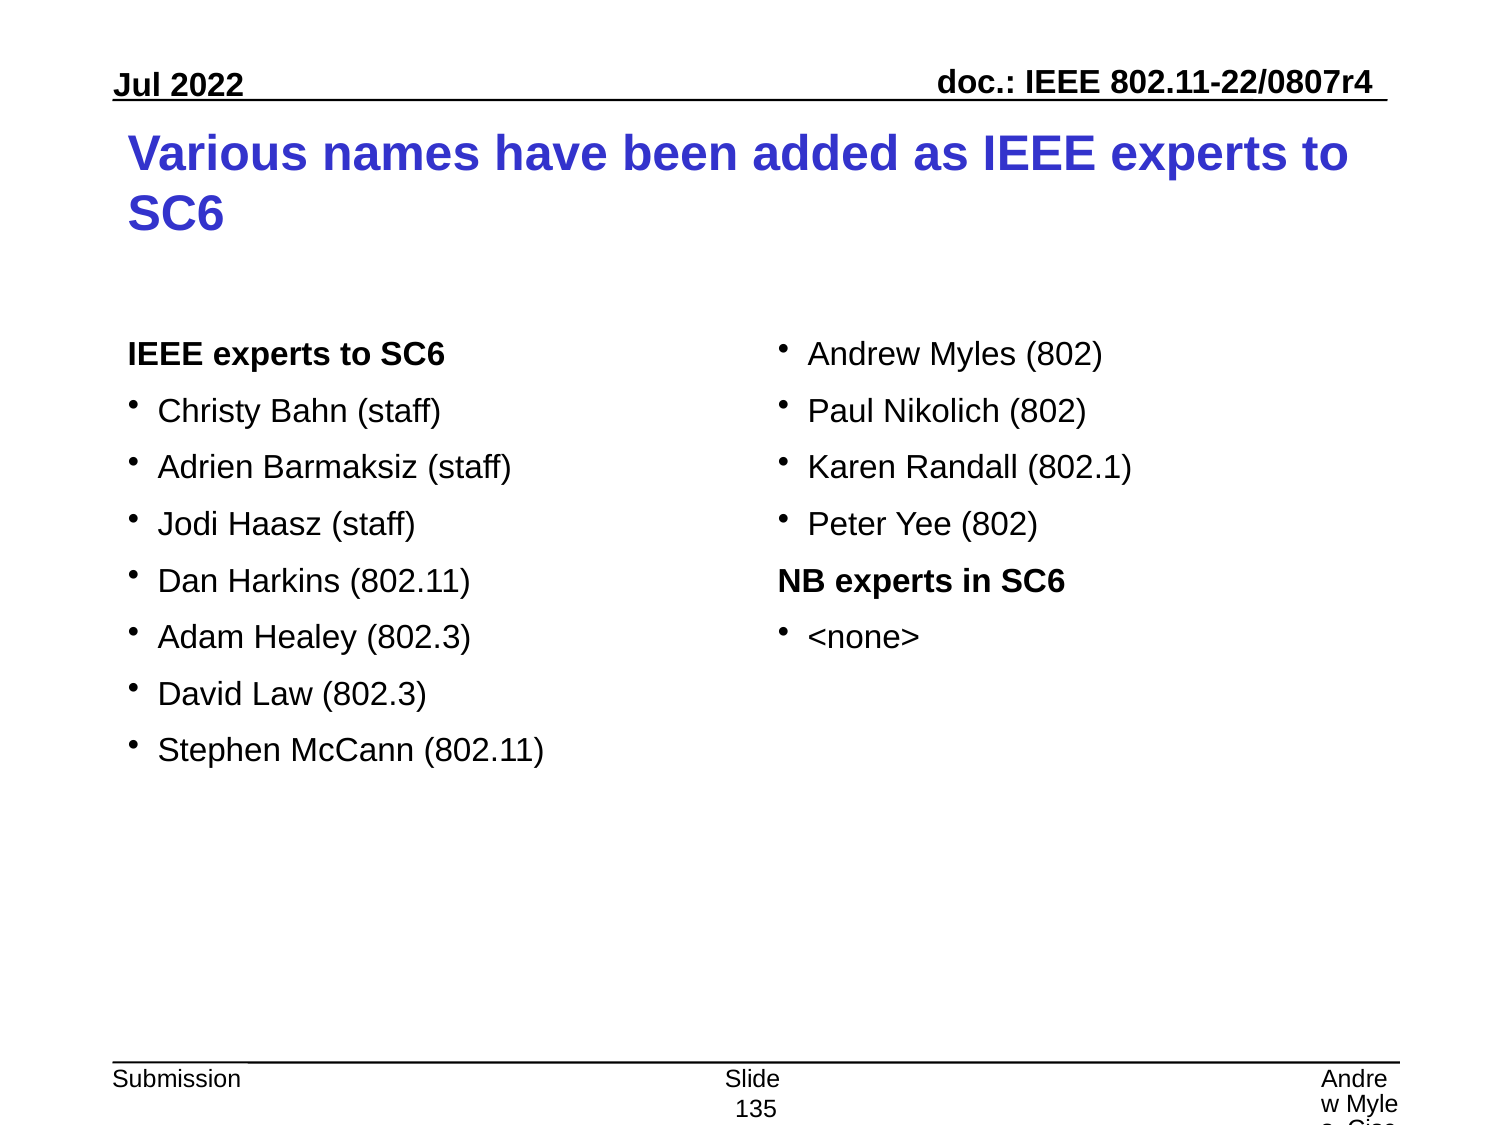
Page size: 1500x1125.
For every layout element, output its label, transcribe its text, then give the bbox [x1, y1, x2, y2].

title Various names have been added as IEEE experts to SC6 [112, 112, 1388, 288]
slide_number Slide 135 [709, 1061, 803, 1093]
list Andrew Myles (802) Paul Nikolich (802) Karen Randall (802.1) Peter Yee (802) NB experts in SC6 <none> [762, 324, 1388, 1000]
list IEEE experts to SC6 Christy Bahn (staff) Adrien Barmaksiz (staff) Jodi Haasz (staff) Dan Harkins (802.11) Adam Healey (802.3) David Law (802.3) Stephen McCann (802.11) [112, 324, 738, 1000]
footer Andrew Myles, Cisco [1320, 1061, 1402, 1093]
